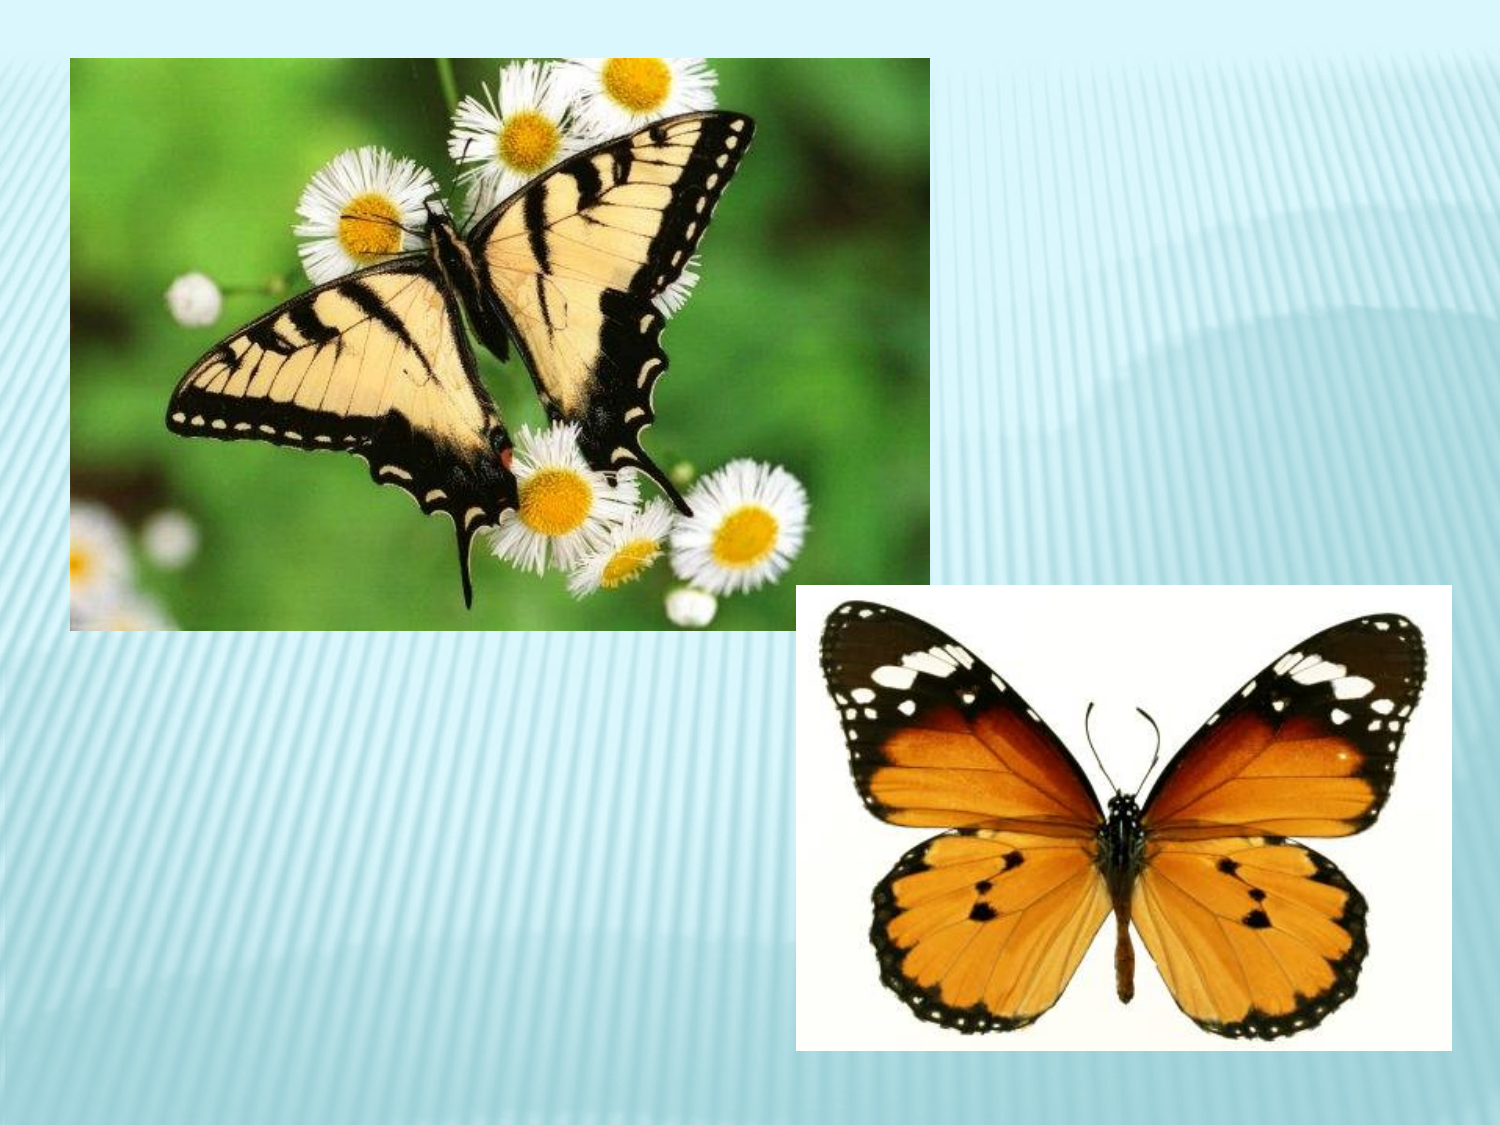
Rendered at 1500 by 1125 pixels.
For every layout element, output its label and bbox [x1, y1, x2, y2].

picture [69, 58, 1452, 1051]
